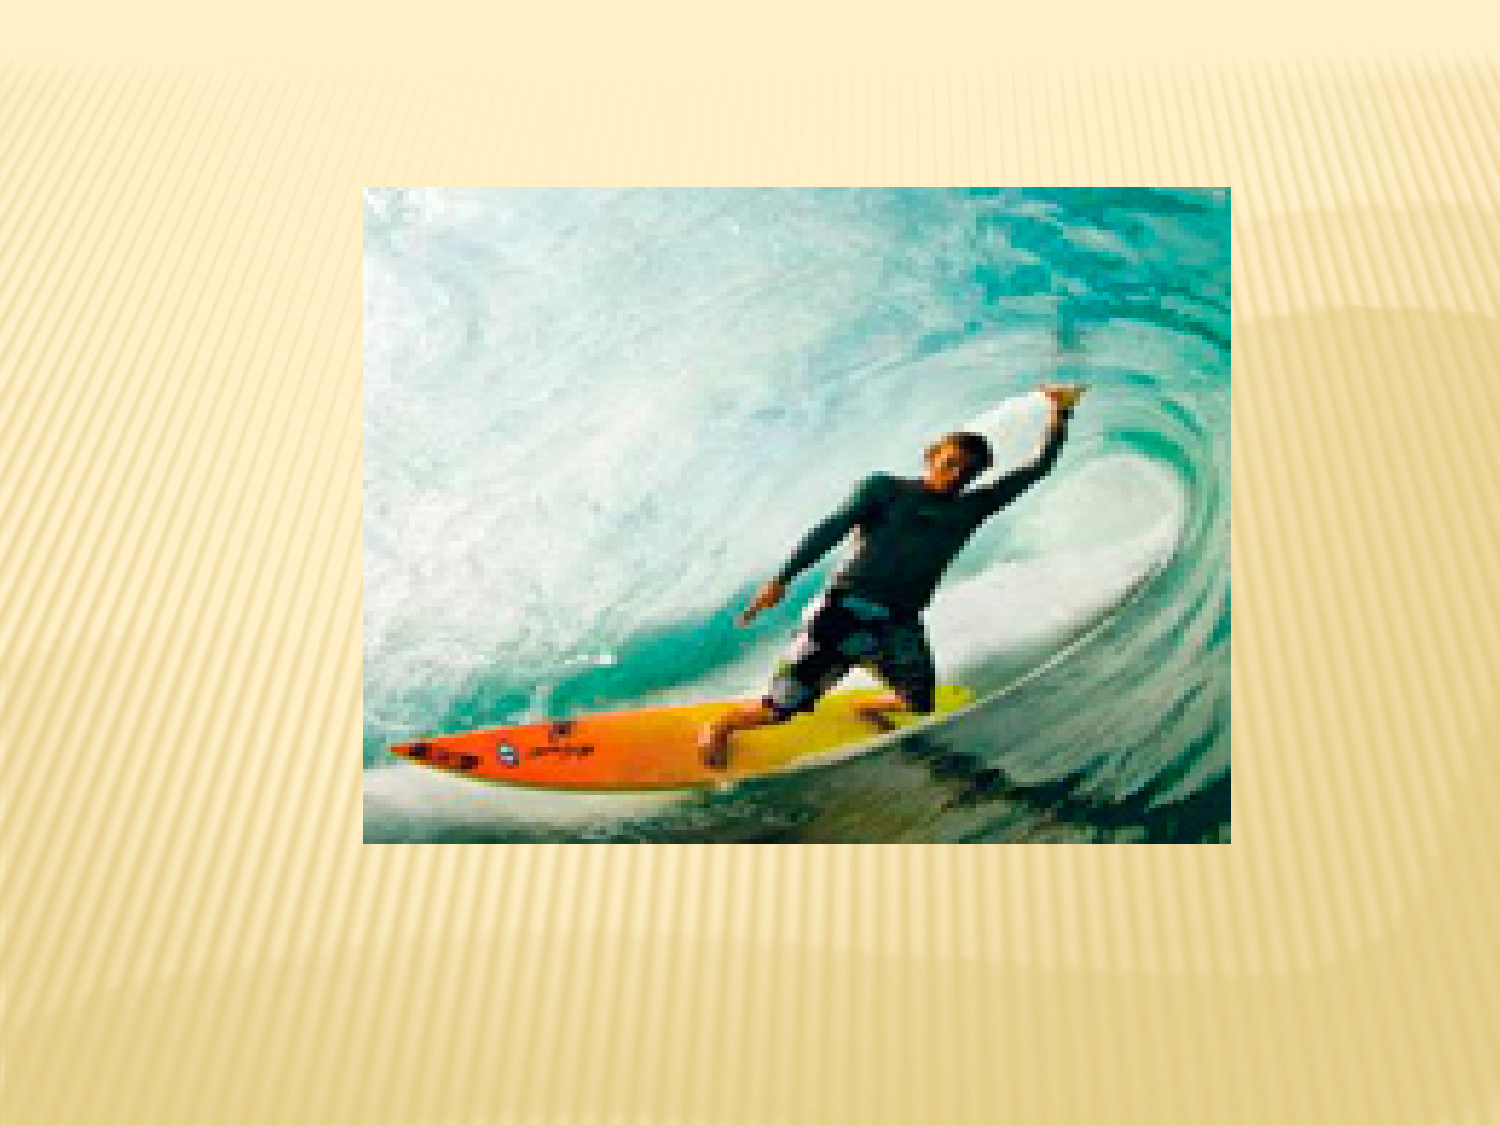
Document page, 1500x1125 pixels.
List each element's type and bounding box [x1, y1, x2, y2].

picture [362, 187, 1232, 845]
